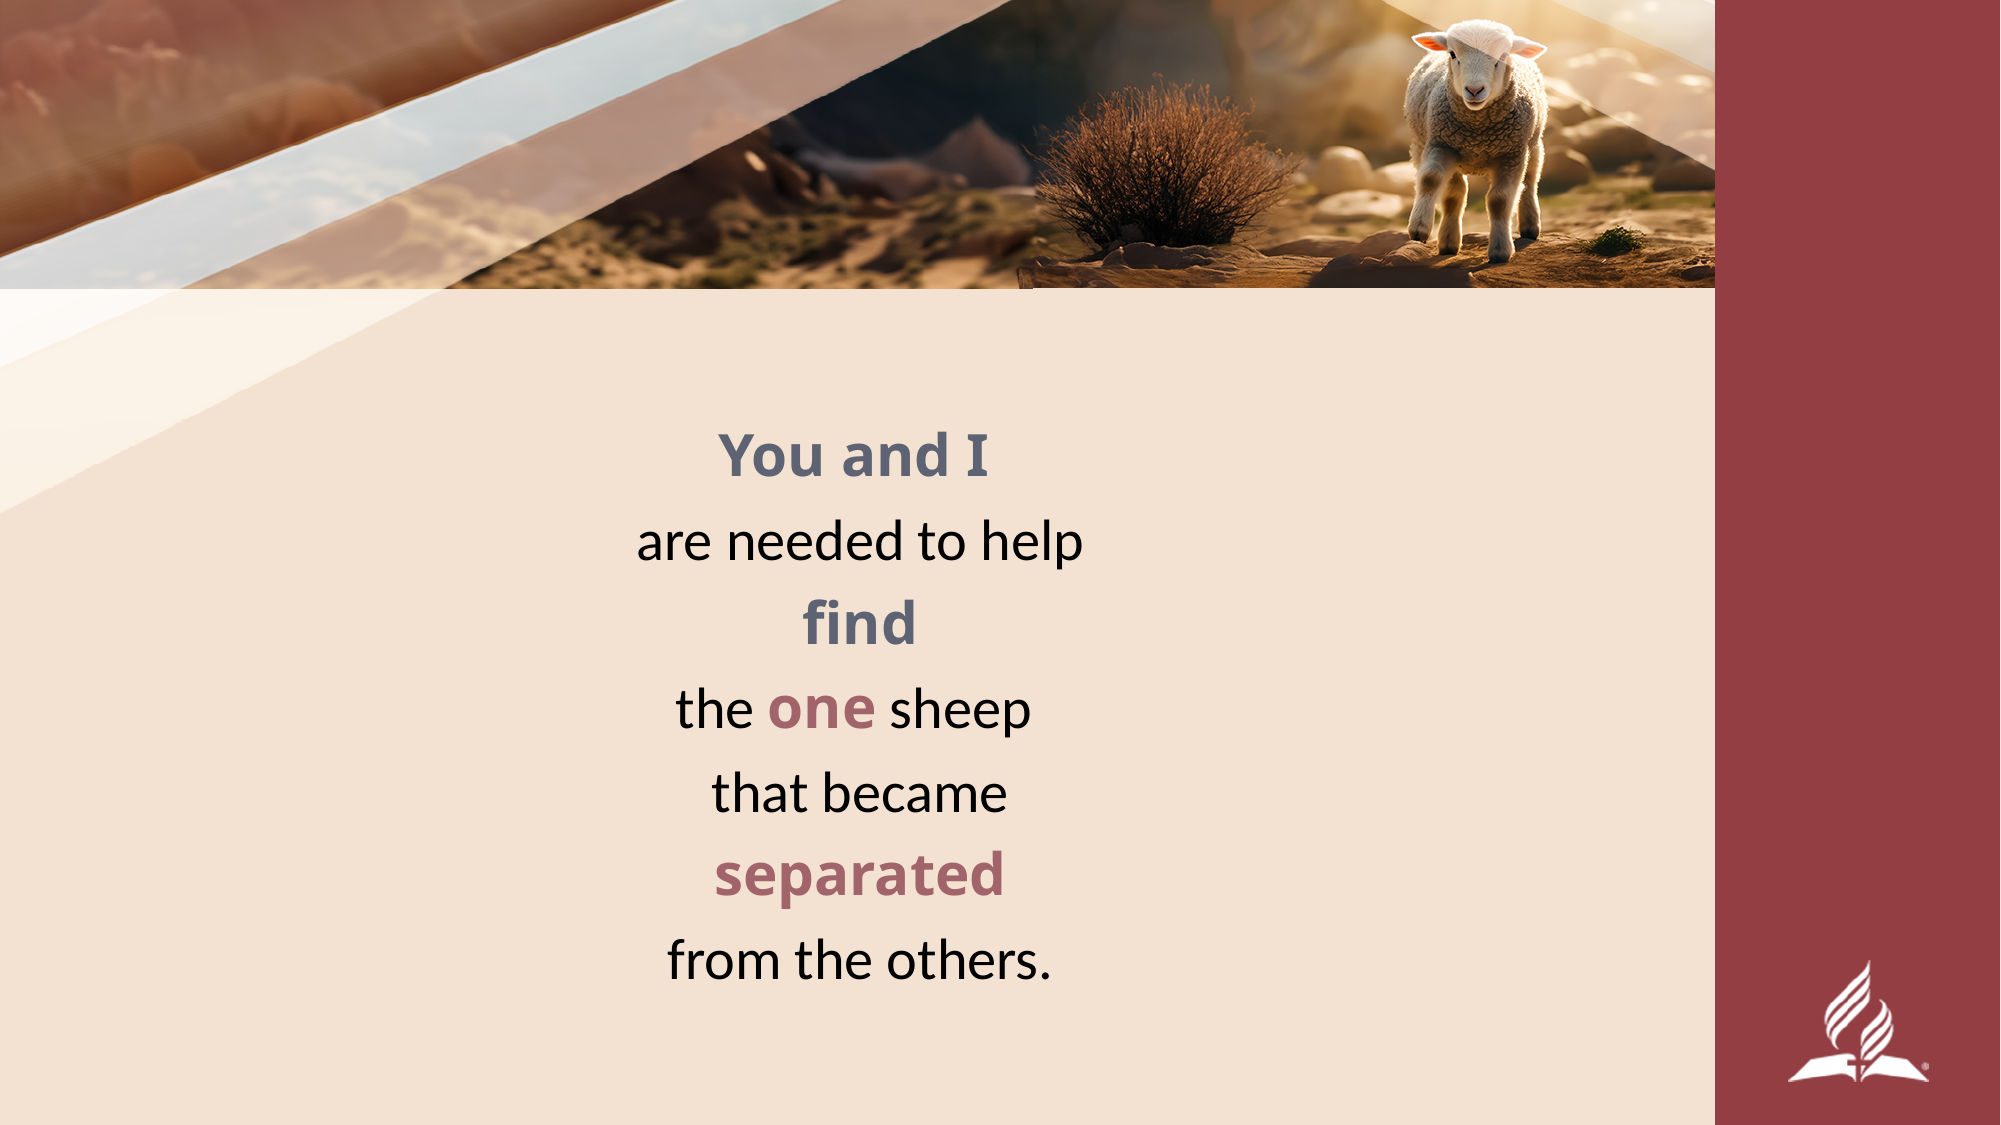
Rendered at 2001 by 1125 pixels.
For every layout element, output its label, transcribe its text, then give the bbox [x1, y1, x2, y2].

picture [0, 0, 2001, 1125]
list You and I are needed to help find the one sheep that became separated from the others. [43, 328, 1678, 1043]
